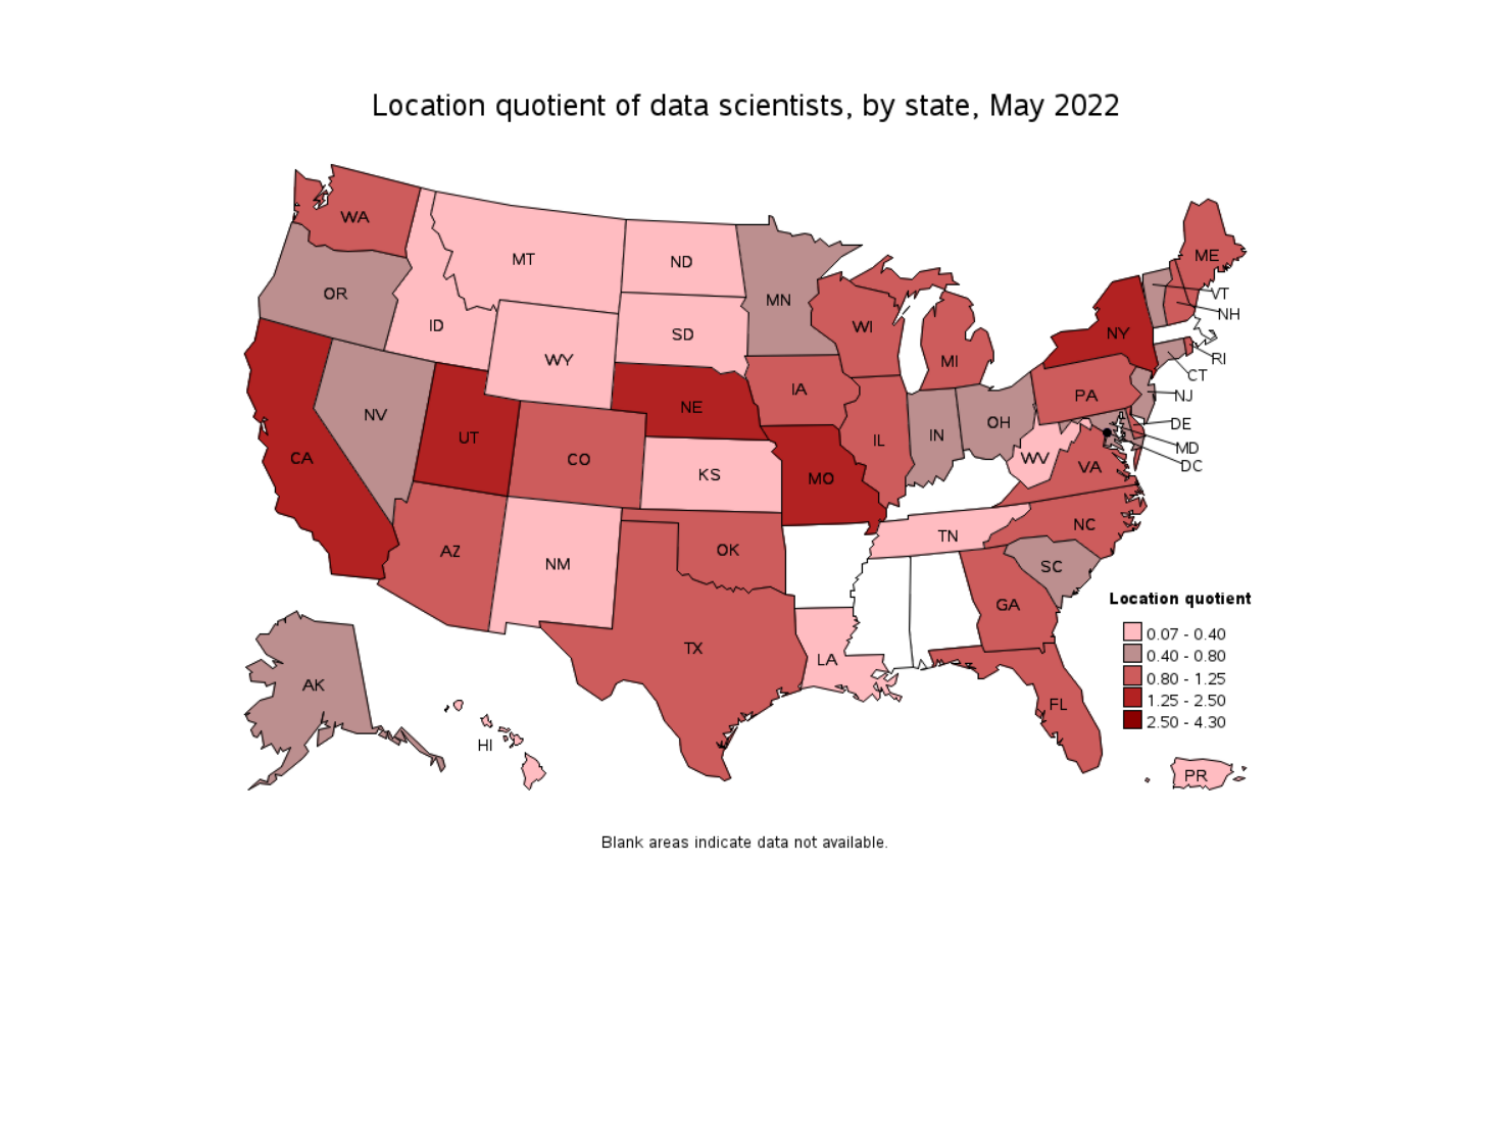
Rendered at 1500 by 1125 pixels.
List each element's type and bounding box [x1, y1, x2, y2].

picture [134, 62, 1366, 863]
